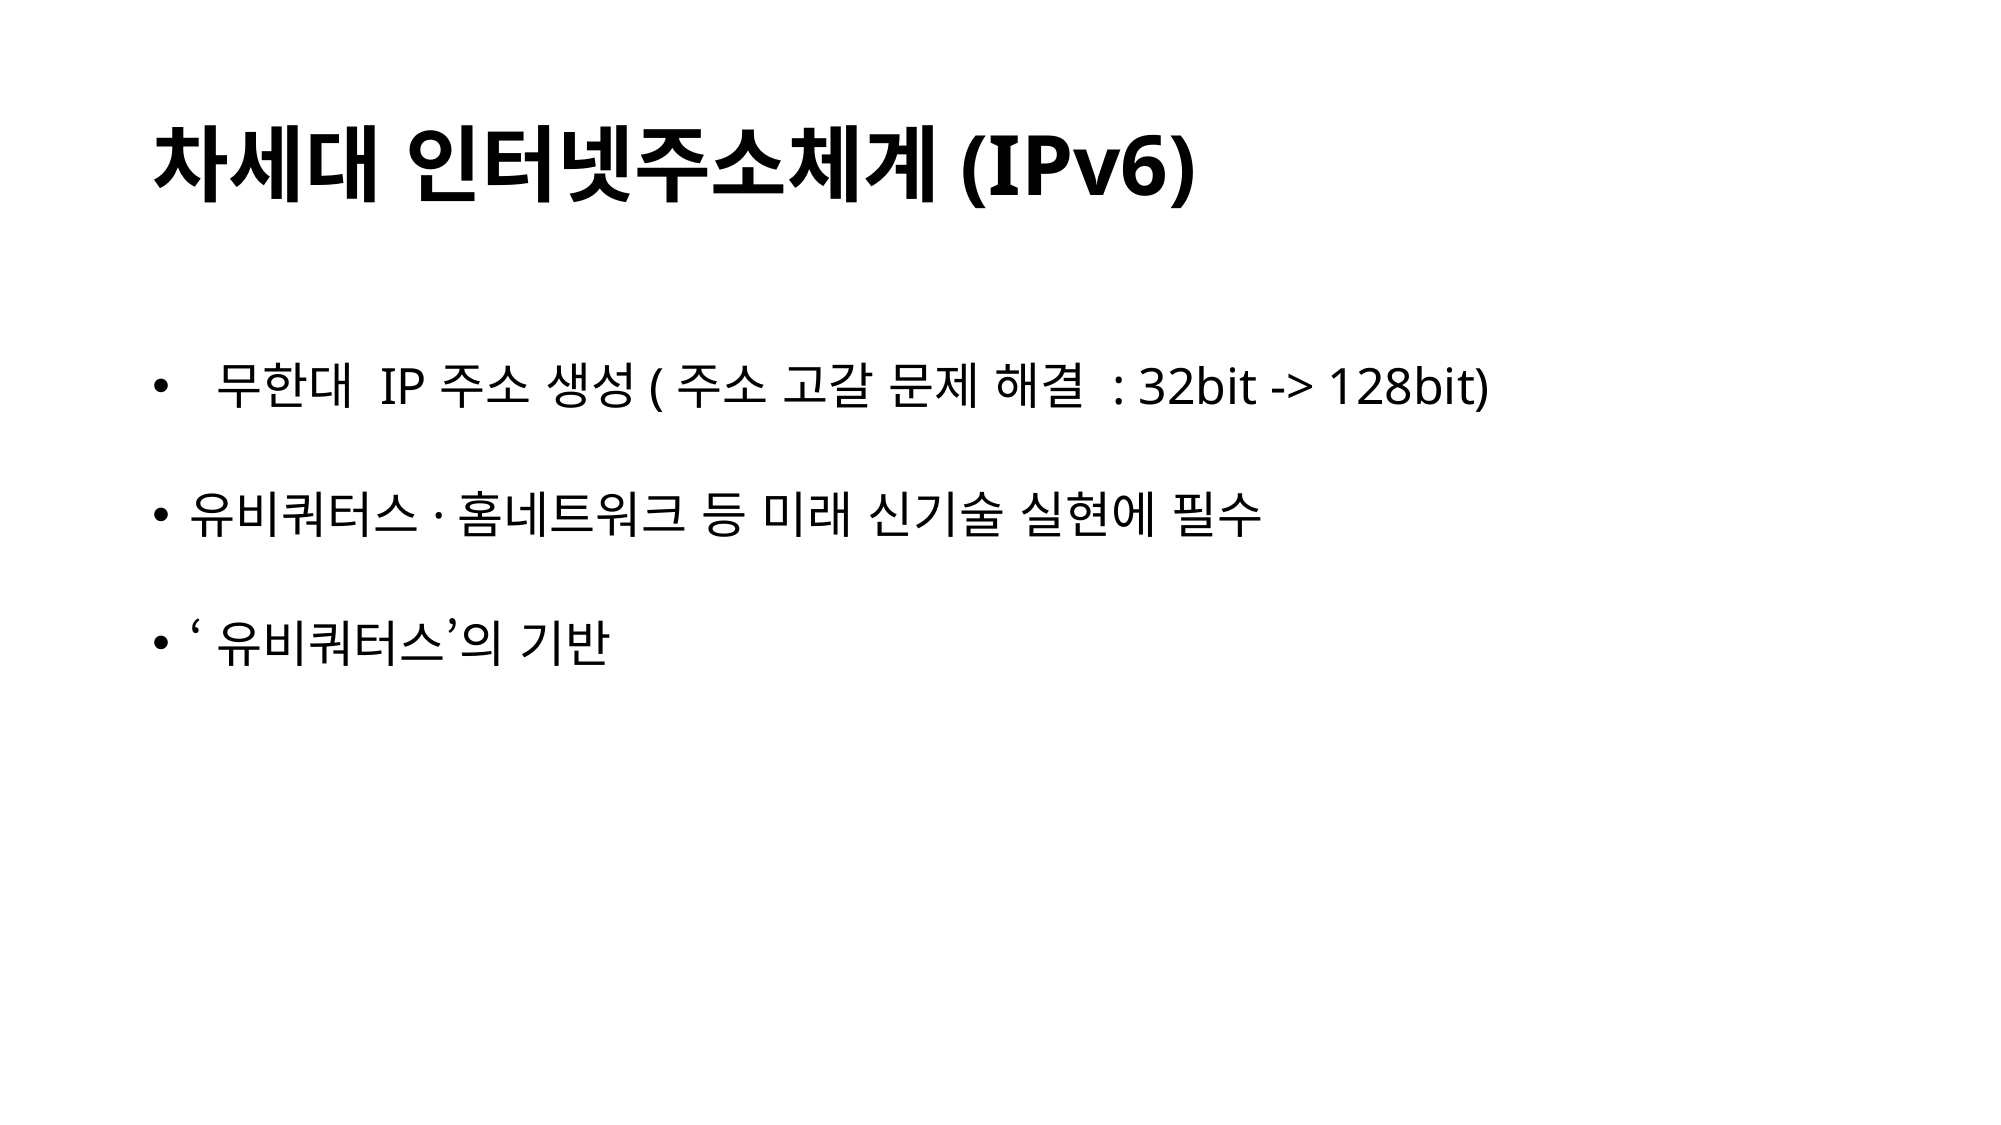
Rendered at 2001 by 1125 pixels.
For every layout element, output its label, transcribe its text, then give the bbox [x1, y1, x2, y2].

title 차세대 인터넷주소체계(IPv6) [137, 59, 1863, 278]
list 무한대 IP주소 생성(주소 고갈 문제 해결 : 32bit -> 128bit) 유비쿼터스·홈네트워크 등 미래 신기술 실현에 필수 ‘유비쿼터스’의 기반 [137, 299, 1863, 1014]
